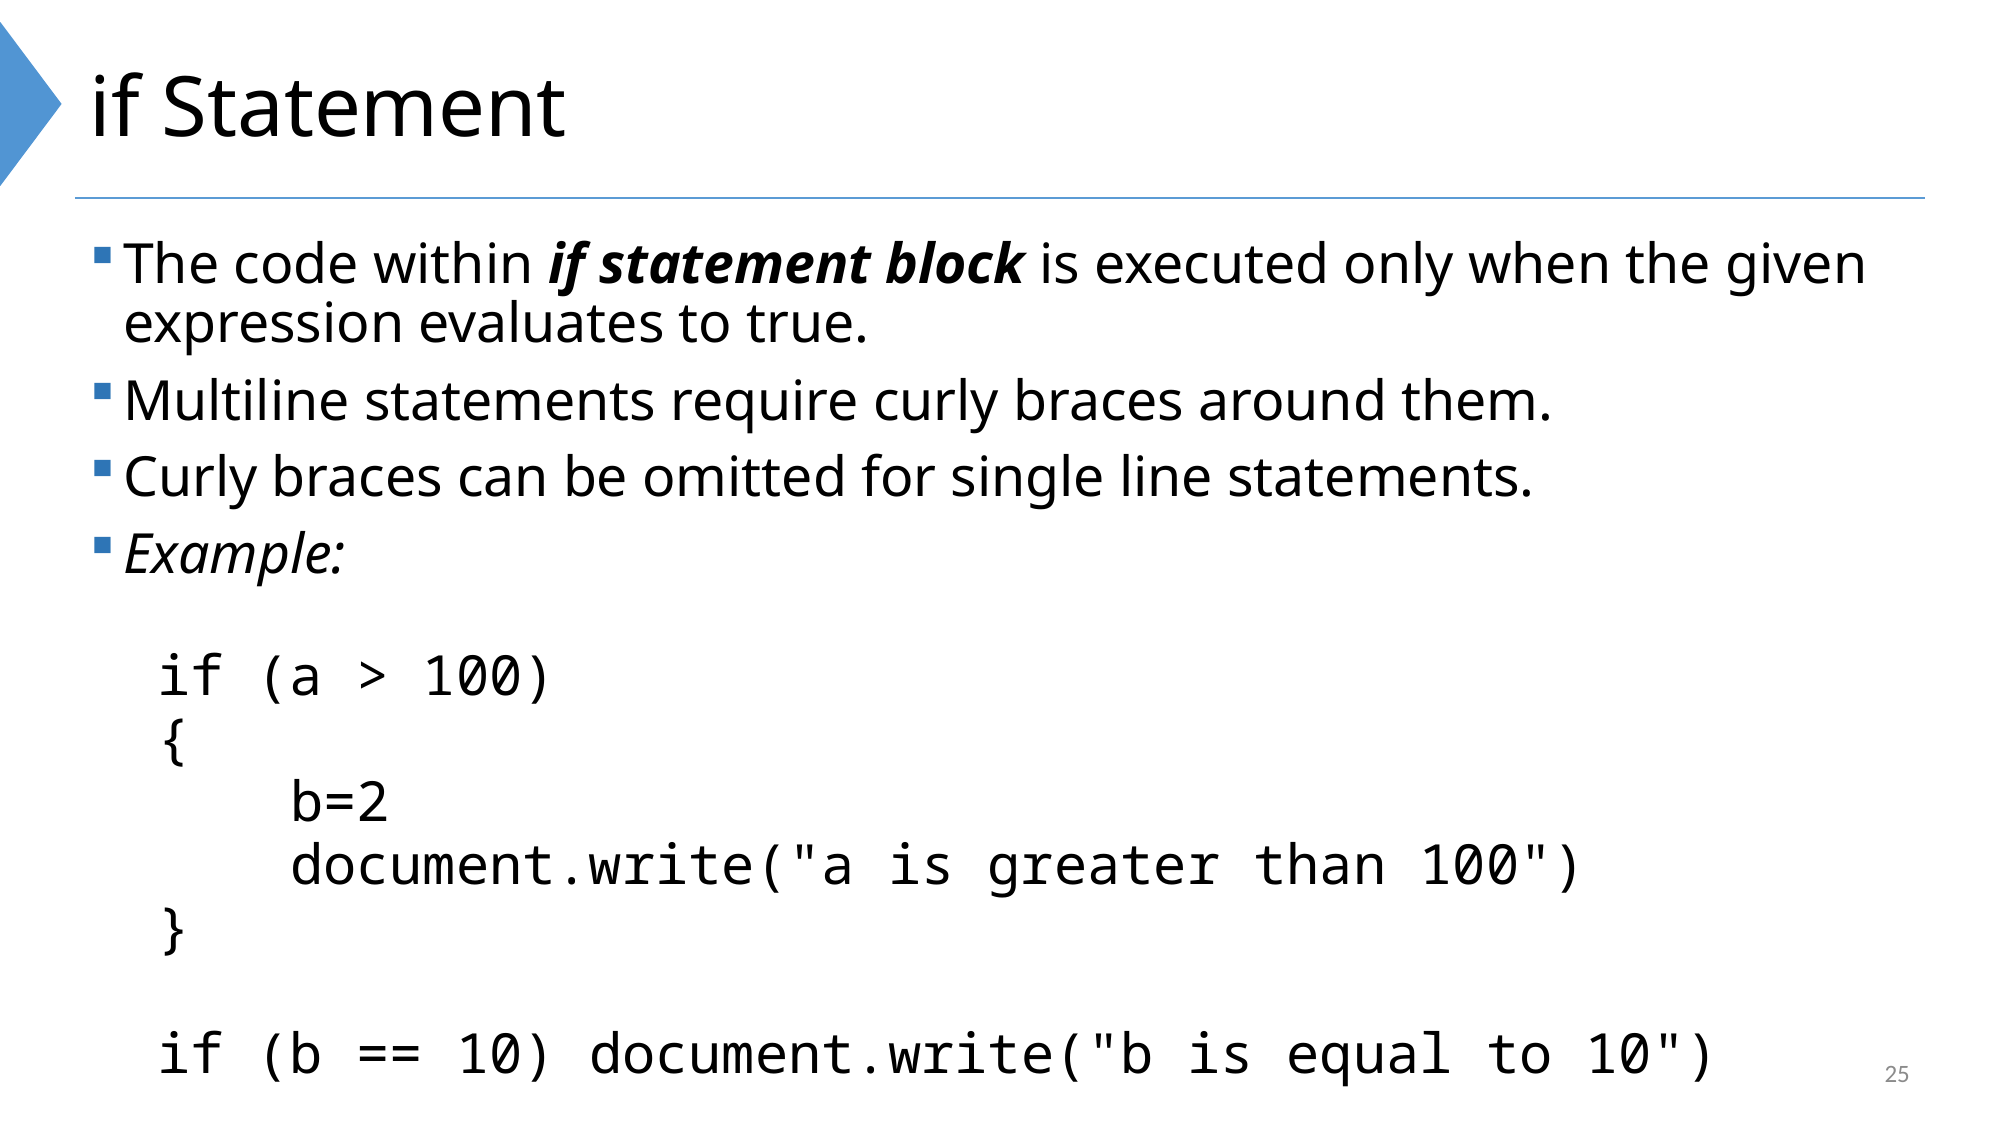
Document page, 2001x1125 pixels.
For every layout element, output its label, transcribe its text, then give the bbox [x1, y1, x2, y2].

slide_number 25 [1475, 1042, 1926, 1103]
title if Statement [74, 21, 1926, 198]
list The code within if statement block is executed only when the given expression evaluates to true. Multiline statements require curly braces around them. Curly braces can be omitted for single line statements. Example: if (a > 100) { b=2 document.write("a is greater than 100") } if (b == 10) document.write("b is equal to 10") [74, 228, 1926, 1103]
